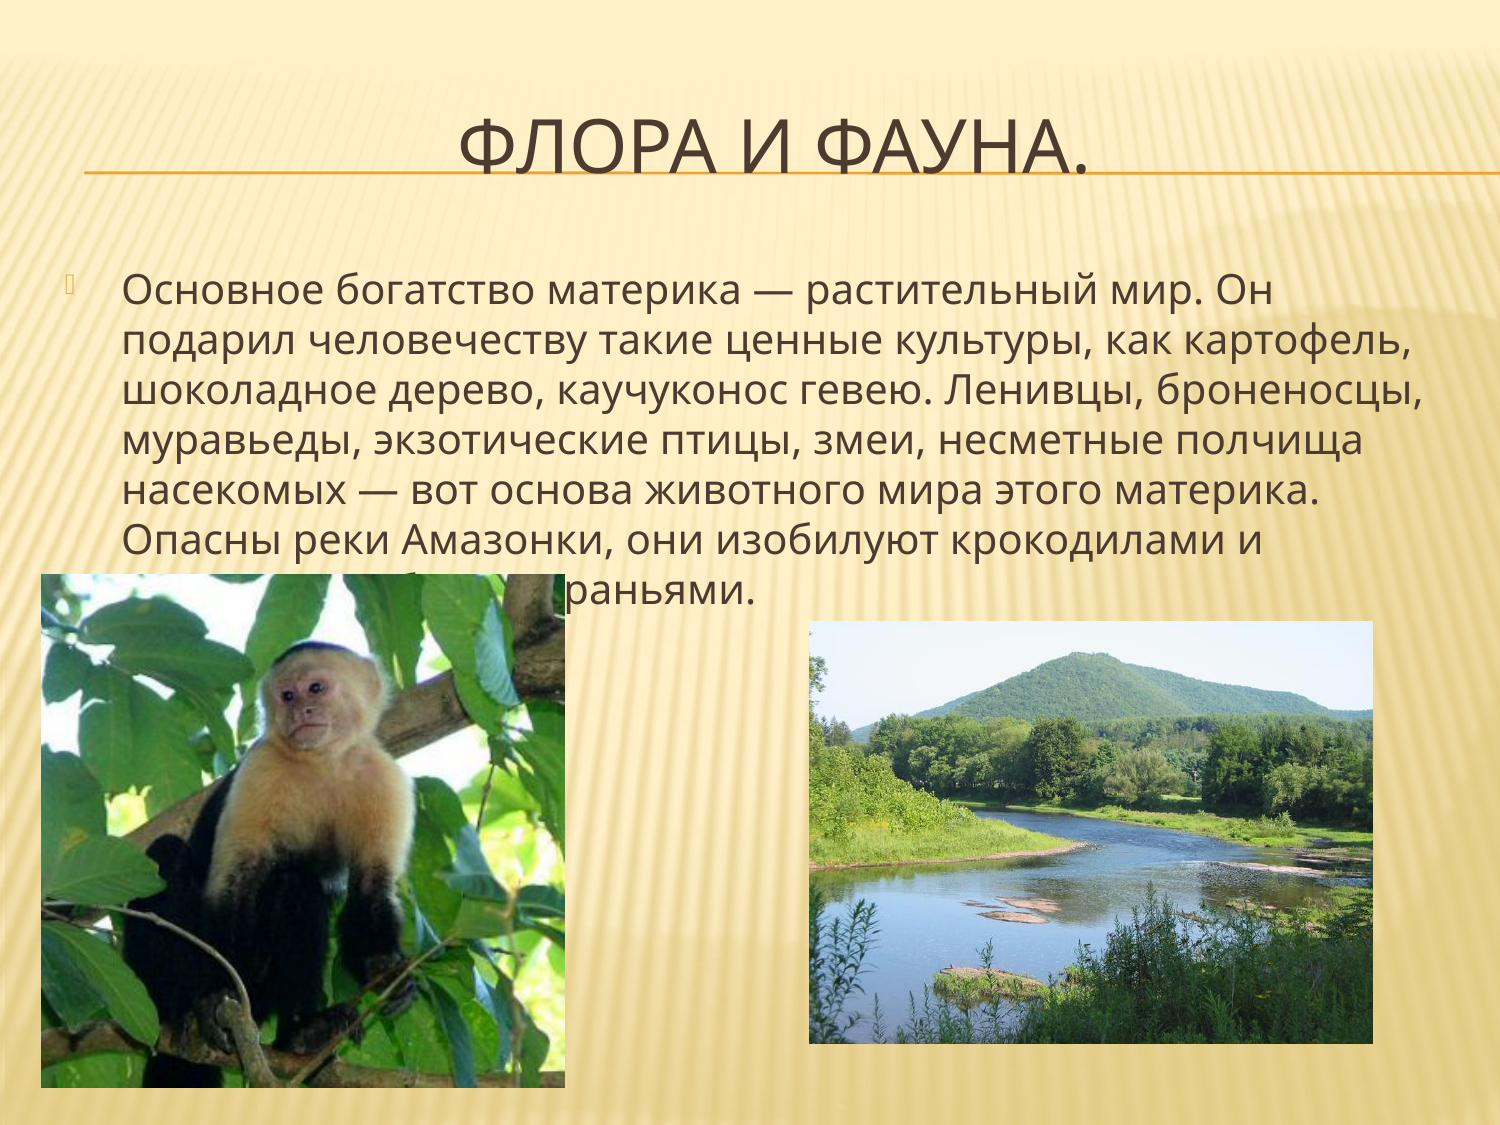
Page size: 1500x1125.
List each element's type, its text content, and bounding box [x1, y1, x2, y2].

list Основное богатство материка — растительный мир. Он подарил человечеству такие ценные культуры, как картофель, шоколадное дерево, каучуконос гевею. Ленивцы, броненосцы, муравьеды, экзотические птицы, змеи, несметные полчища насекомых — вот основа животного мира этого материка. Опасны реки Амазонки, они изобилуют крокодилами и хищными рыбами пираньями. [50, 254, 1475, 998]
picture [808, 621, 1373, 1045]
title Флора и фауна. [442, 75, 1475, 213]
picture [40, 573, 566, 1089]
